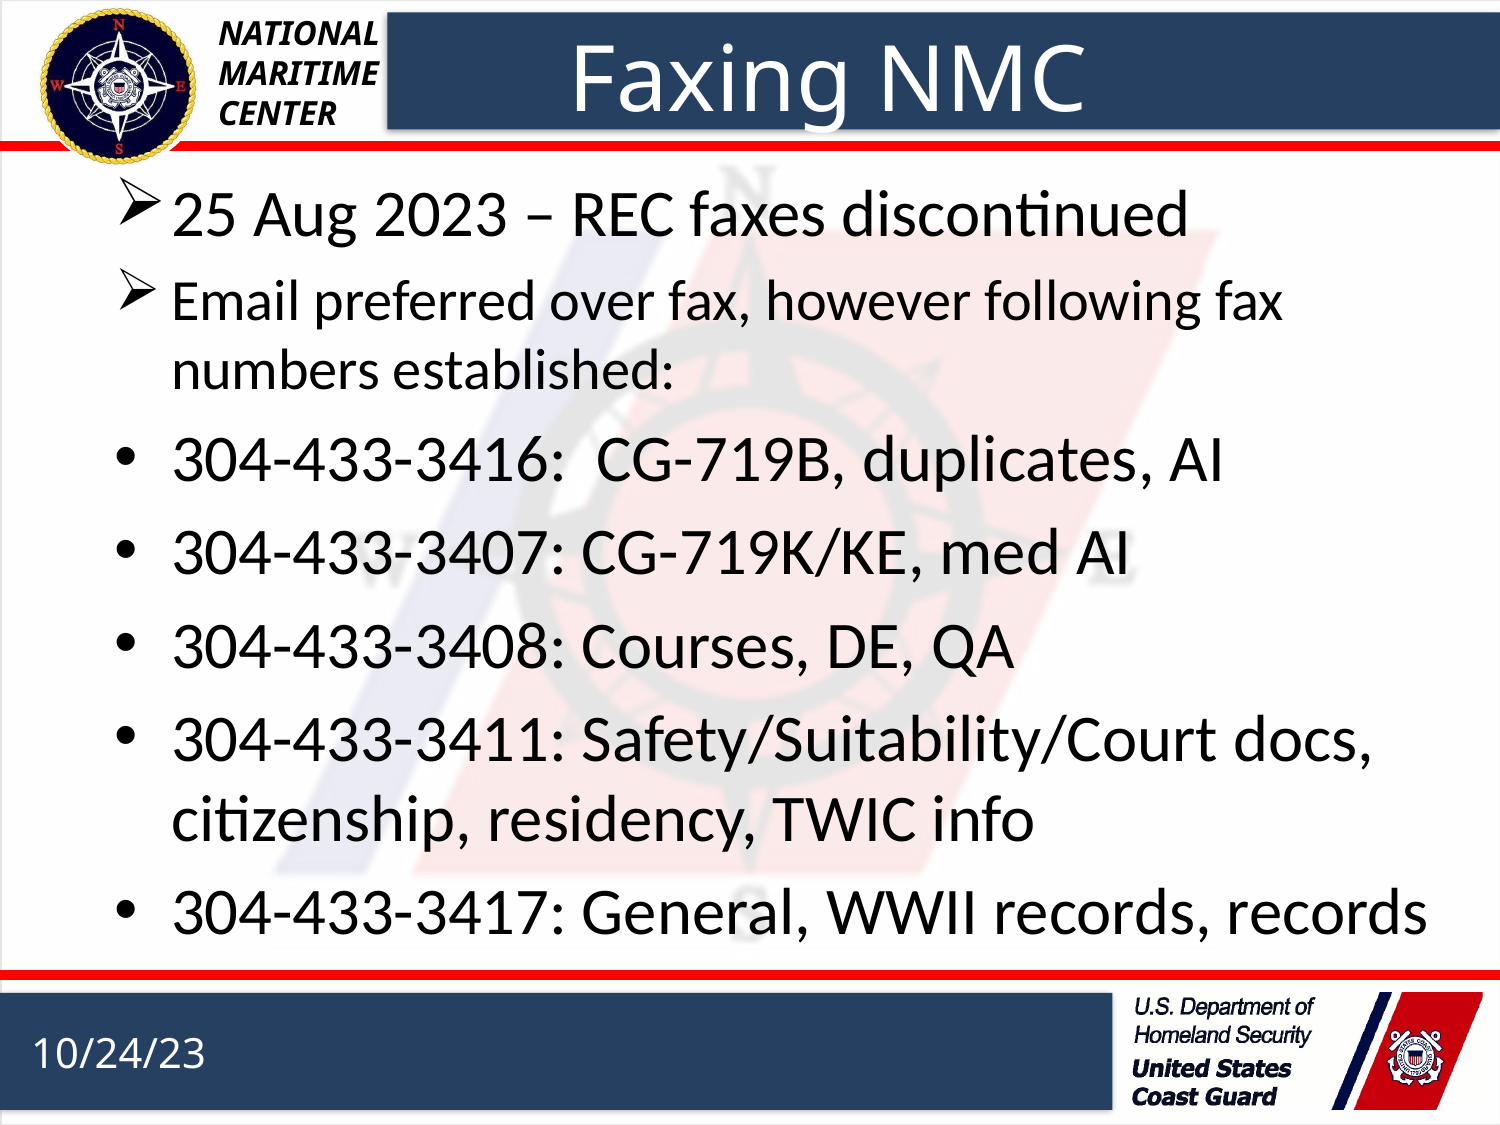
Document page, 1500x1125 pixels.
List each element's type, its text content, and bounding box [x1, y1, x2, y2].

list 25 Aug 2023 – REC faxes discontinued Email preferred over fax, however following fax numbers established: 304-433-3416: CG-719B, duplicates, AI 304-433-3407: CG-719K/KE, med AI 304-433-3408: Courses, DE, QA 304-433-3411: Safety/Suitability/Court docs, citizenship, residency, TWIC info 304-433-3417: General, WWII records, records [99, 162, 1450, 997]
picture [37, 5, 203, 164]
title Faxing NMC [337, 12, 1320, 108]
